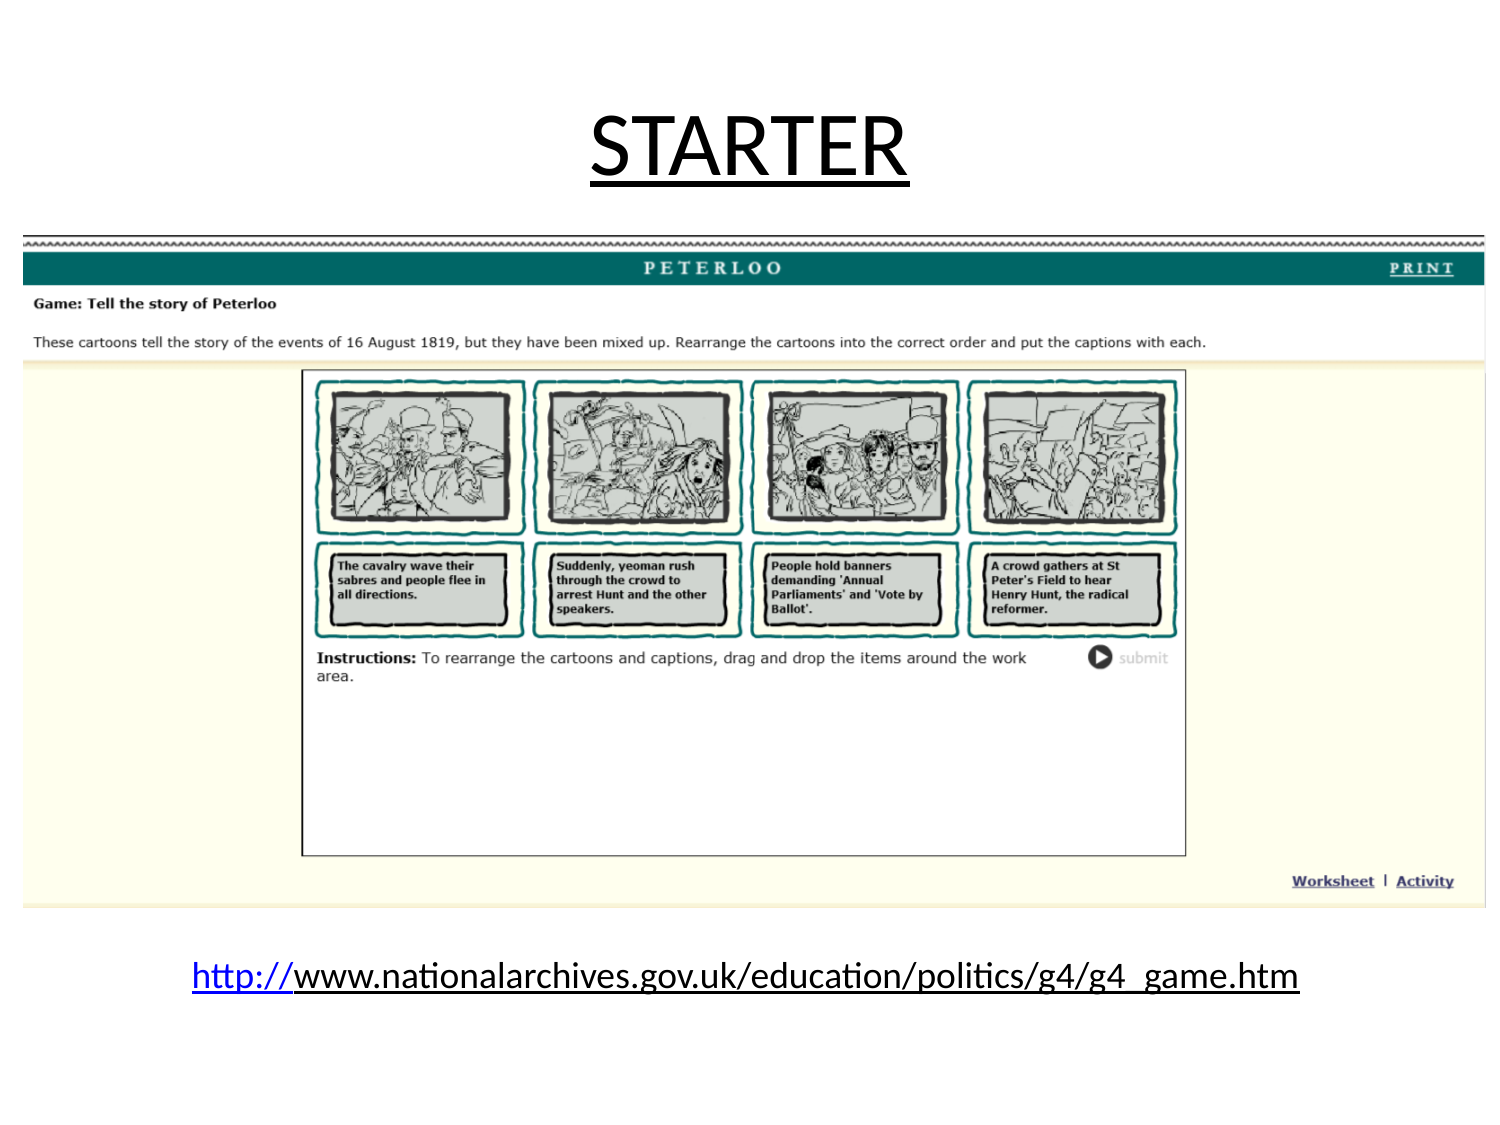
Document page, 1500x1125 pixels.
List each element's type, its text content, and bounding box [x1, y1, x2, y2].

text_box http://www.nationalarchives.gov.uk/education/politics/g4/g4_game.htm [159, 943, 1341, 1004]
title STARTER [75, 45, 1425, 233]
picture [23, 235, 1486, 908]
